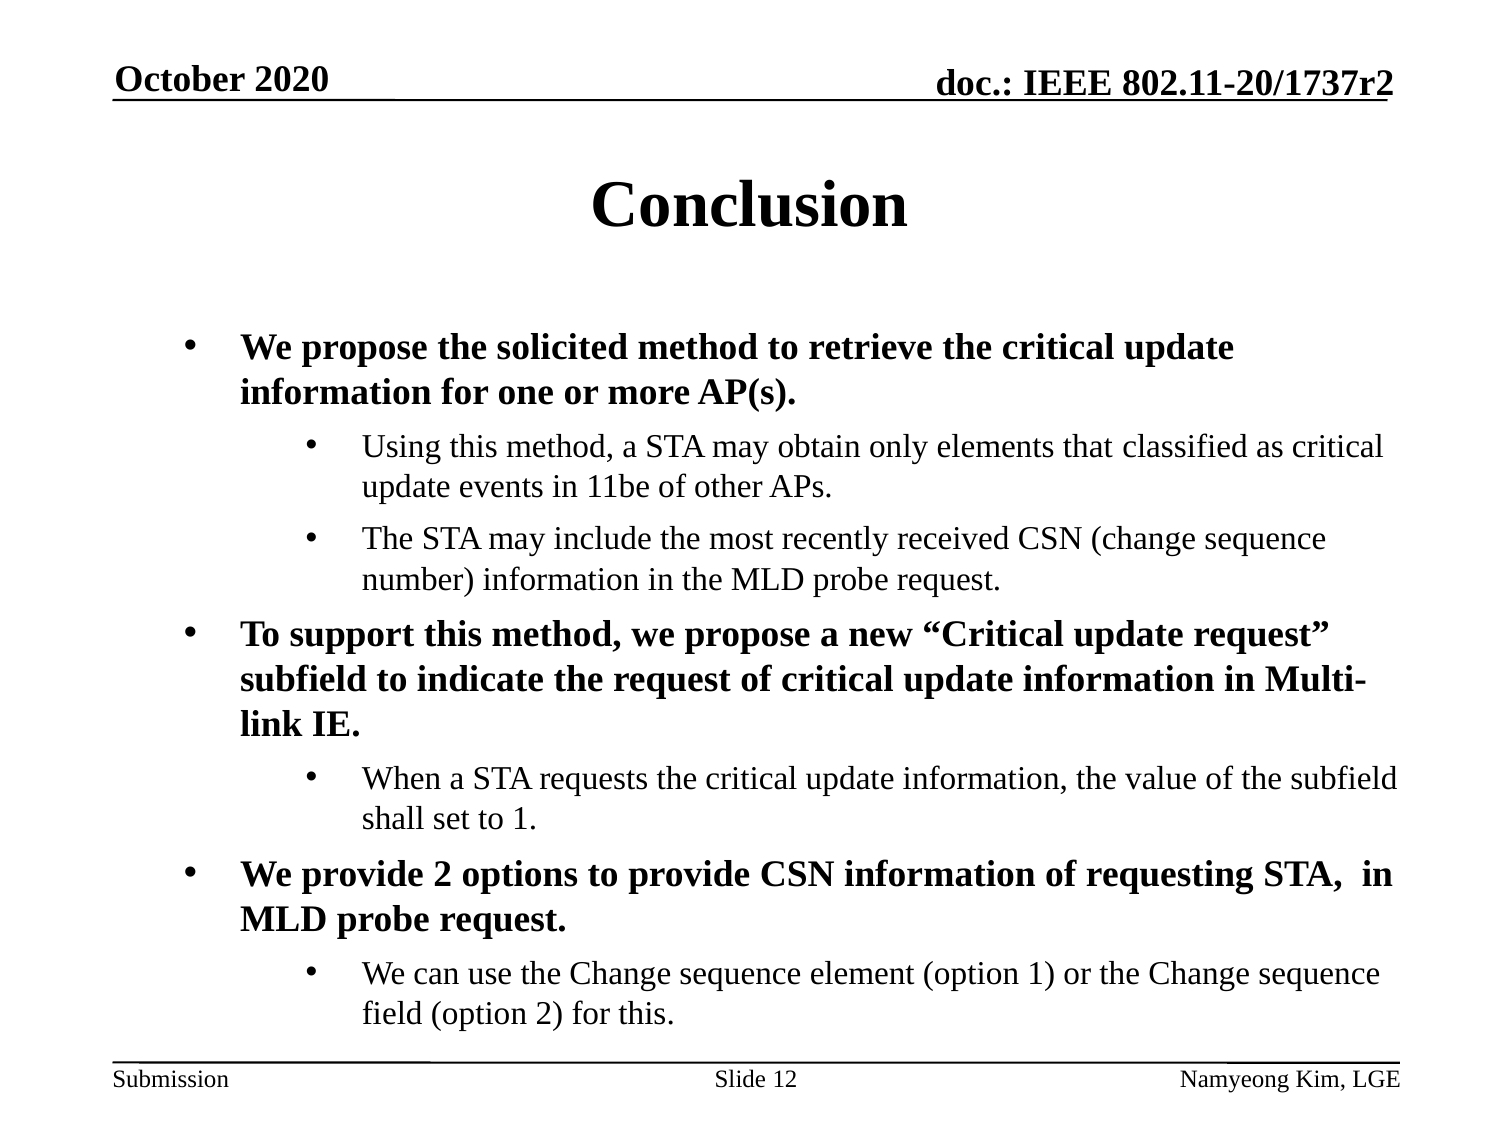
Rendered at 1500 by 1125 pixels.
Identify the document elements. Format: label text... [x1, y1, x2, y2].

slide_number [114, 54, 423, 100]
footer Namyeong Kim, LGE [878, 1061, 1402, 1093]
slide_number Slide 12 [712, 1061, 800, 1123]
text_box We propose the solicited method to retrieve the critical update information for one or more AP(s). Using this method, a STA may obtain only elements that classified as critical update events in 11be of other APs. The STA may include the most recently received CSN (change sequence number) information in the MLD probe request. To support this method, we propose a new “Critical update request” subfield to indicate the request of critical update information in Multi-link IE. When a STA requests the critical update information, the value of the subfield shall set to 1. We provide 2 options to provide CSN information of requesting STA, in MLD probe request. We can use the Change sequence element (option 1) or the Change sequence field (option 2) for this. [168, 314, 1430, 1039]
title Conclusion [112, 112, 1388, 288]
